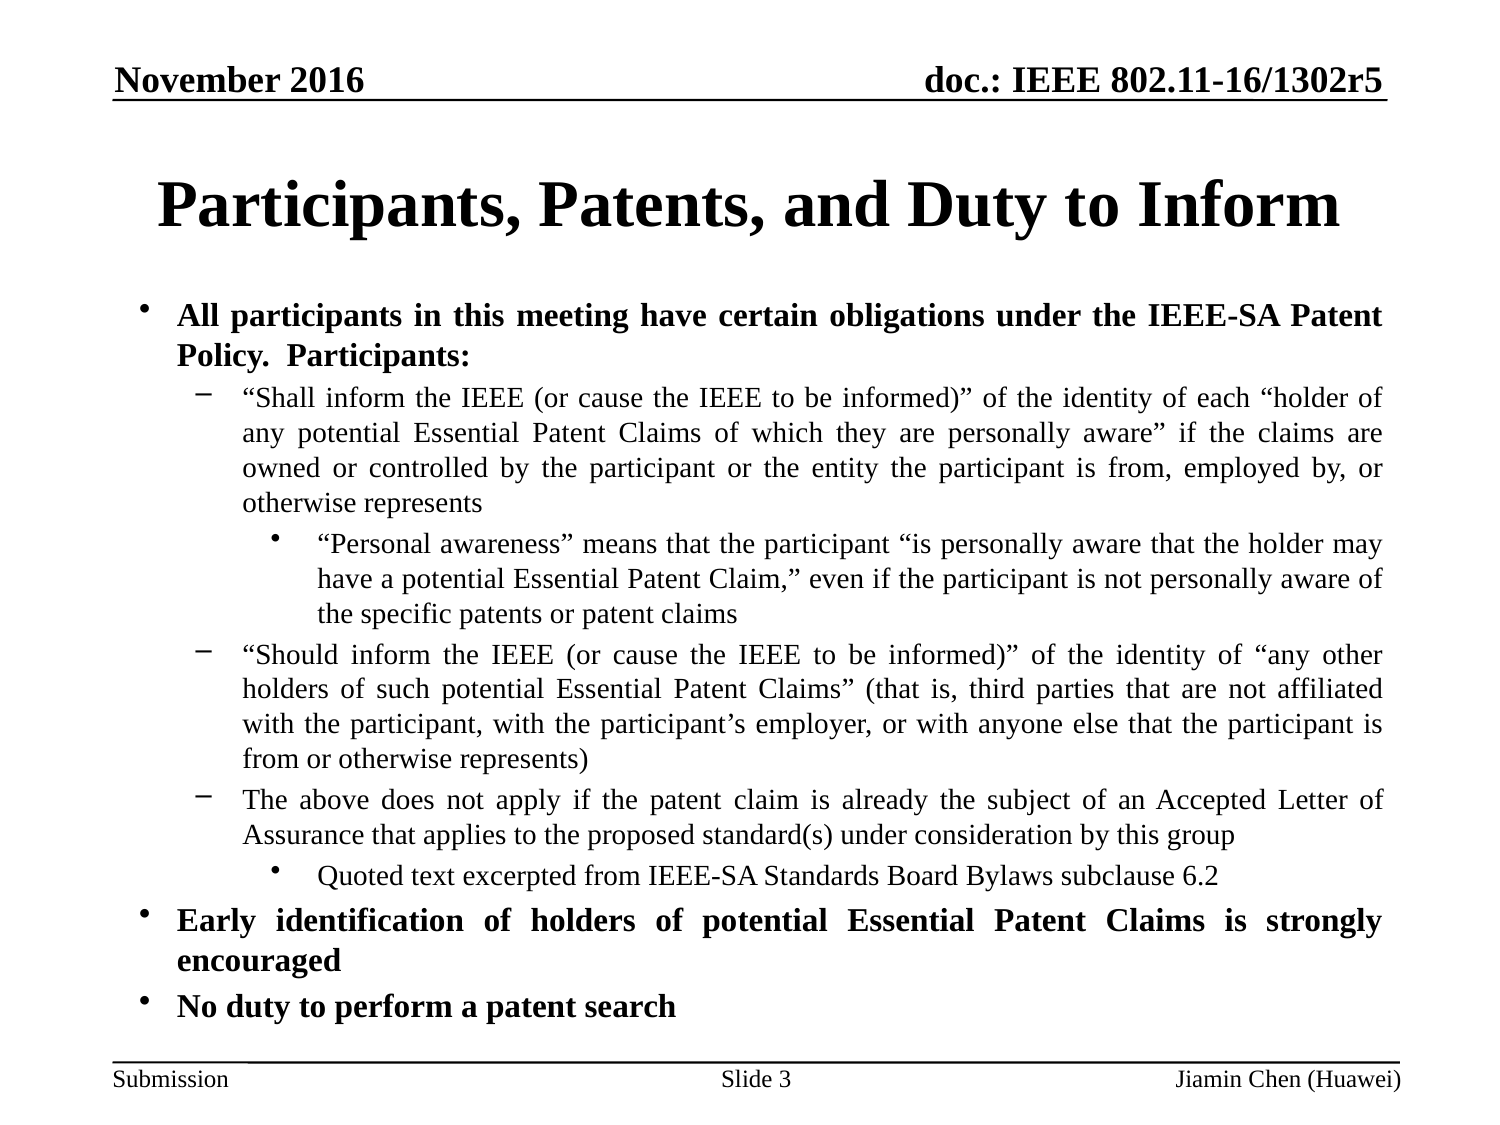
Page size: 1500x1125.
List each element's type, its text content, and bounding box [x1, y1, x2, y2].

title Participants, Patents, and Duty to Inform [112, 112, 1388, 288]
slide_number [114, 54, 368, 101]
footer Jiamin Chen (Huawei) [773, 1061, 1402, 1093]
slide_number Slide 3 [712, 1061, 773, 1093]
list All participants in this meeting have certain obligations under the IEEE-SA Patent Policy. Participants: “Shall inform the IEEE (or cause the IEEE to be informed)” of the identity of each “holder of any potential Essential Patent Claims of which they are personally aware” if the claims are owned or controlled by the participant or the entity the participant is from, employed by, or otherwise represents “Personal awareness” means that the participant “is personally aware that the holder may have a potential Essential Patent Claim,” even if the participant is not personally aware of the specific patents or patent claims “Should inform the IEEE (or cause the IEEE to be informed)” of the identity of “any other holders of such potential Essential Patent Claims” (that is, third parties that are not affiliated with the participant, with the participant’s employer, or with anyone else that the participant is from or otherwise represents) The above does not apply if the patent claim is already the subject of an Accepted Letter of Assurance that applies to the proposed standard(s) under consideration by this group Quoted text excerpted from IEEE-SA Standards Board Bylaws subclause 6.2 Early identification of holders of potential Essential Patent Claims is strongly encouraged No duty to perform a patent search [123, 268, 1400, 1035]
